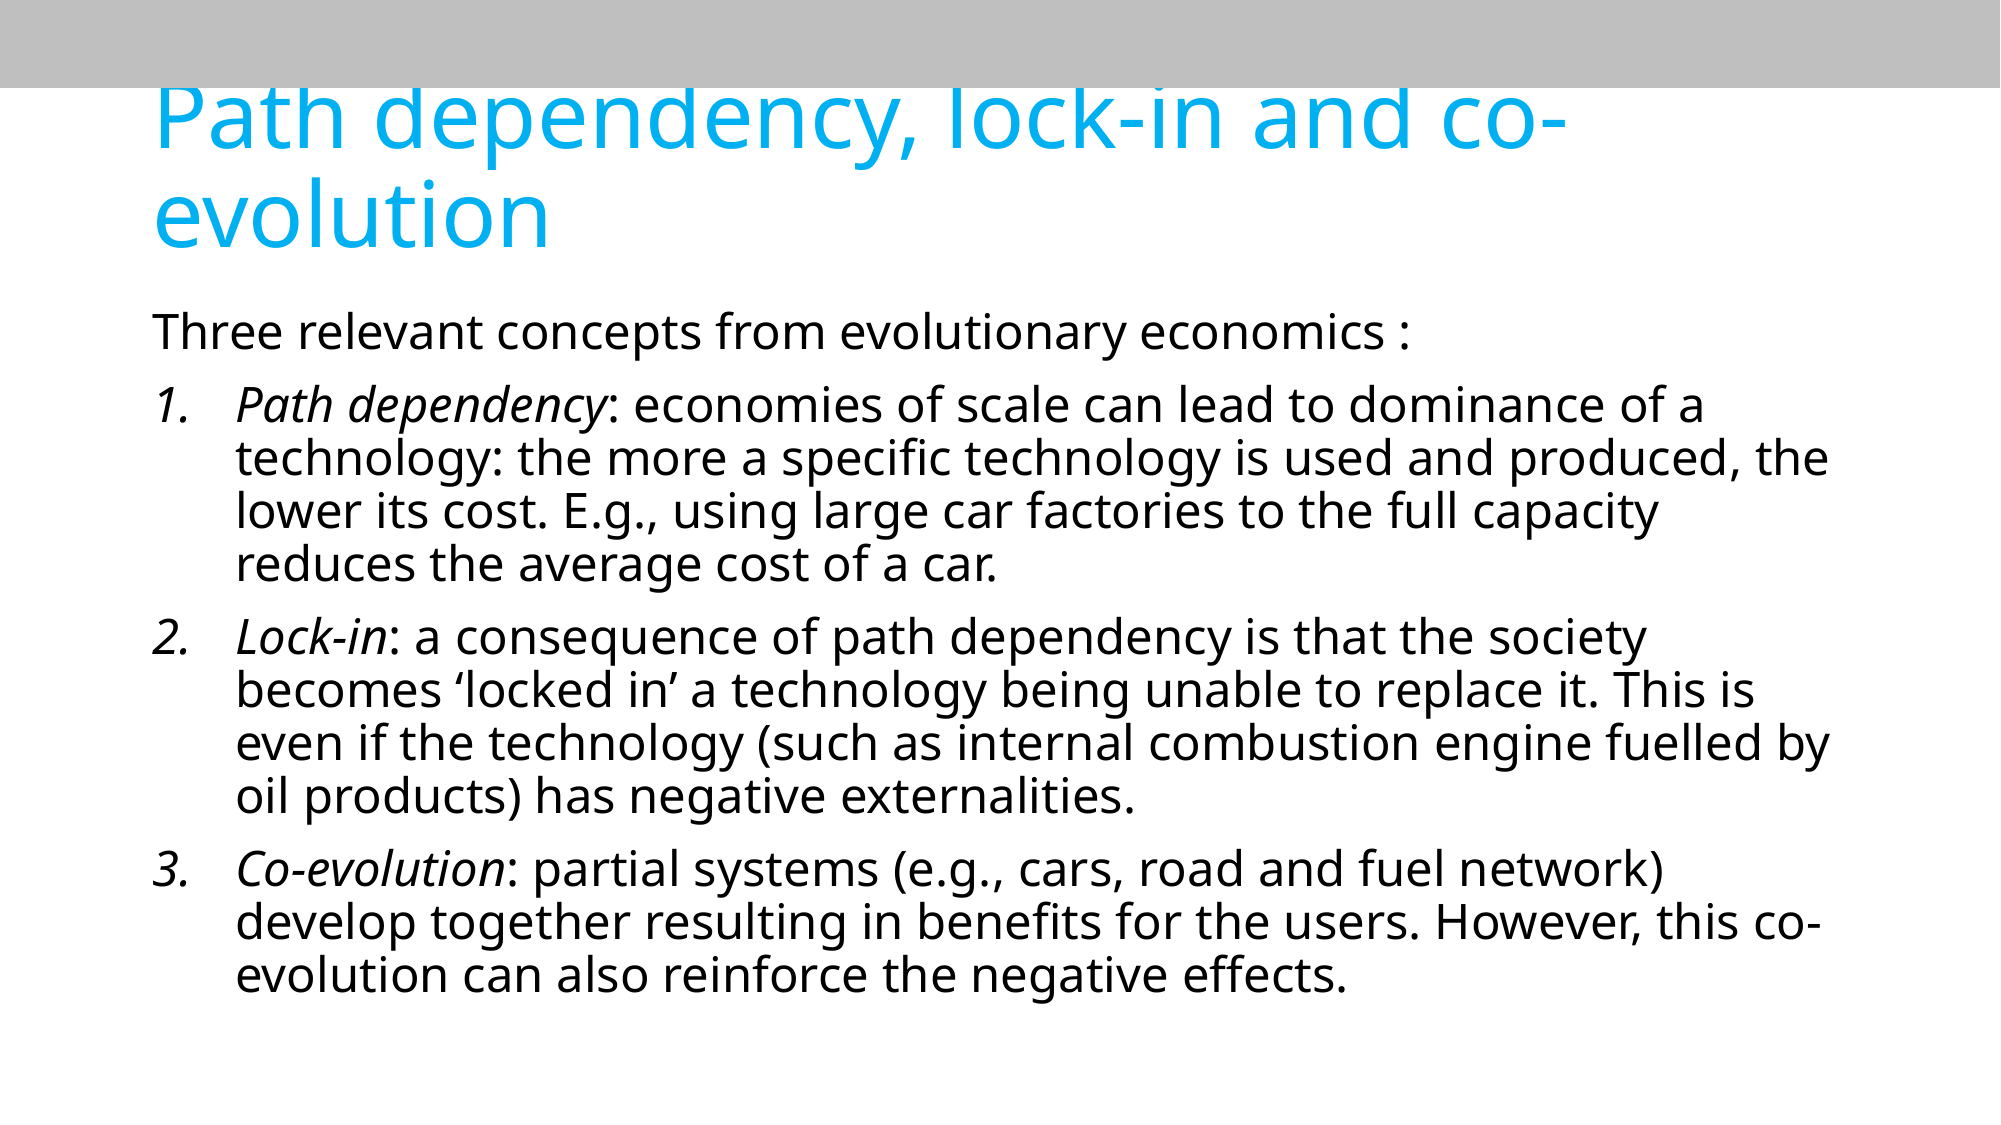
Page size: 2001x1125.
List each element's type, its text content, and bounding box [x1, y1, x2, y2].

list Three relevant concepts from evolutionary economics : Path dependency: economies of scale can lead to dominance of a technology: the more a specific technology is used and produced, the lower its cost. E.g., using large car factories to the full capacity reduces the average cost of a car. Lock-in: a consequence of path dependency is that the society becomes ‘locked in’ a technology being unable to replace it. This is even if the technology (such as internal combustion engine fuelled by oil products) has negative externalities. Co-evolution: partial systems (e.g., cars, road and fuel network) develop together resulting in benefits for the users. However, this co-evolution can also reinforce the negative effects. [137, 299, 1863, 1014]
title Path dependency, lock-in and co-evolution [137, 89, 1863, 278]
text_box [0, 0, 2000, 89]
